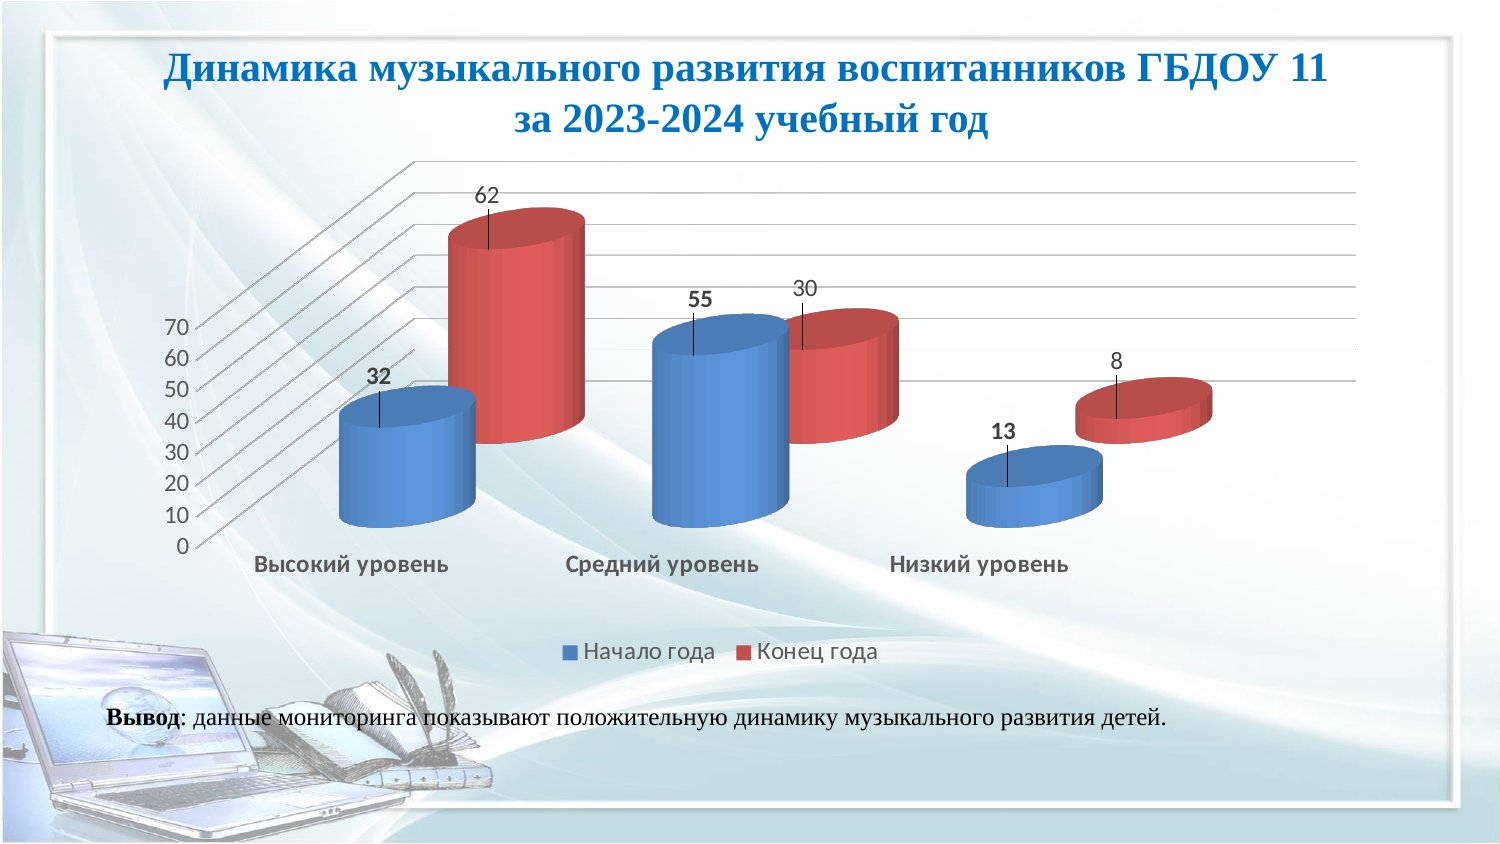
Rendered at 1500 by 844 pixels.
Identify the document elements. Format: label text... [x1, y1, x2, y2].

text_box Вывод: данные мониторинга показывают положительную динамику музыкального развития детей. [17, 693, 1459, 739]
text_box Динамика музыкального развития воспитанников ГБДОУ 11 за 2023-2024 учебный год [76, 55, 1427, 125]
chart [111, 138, 1389, 682]
table_header 04 [0, 0, 1500, 844]
